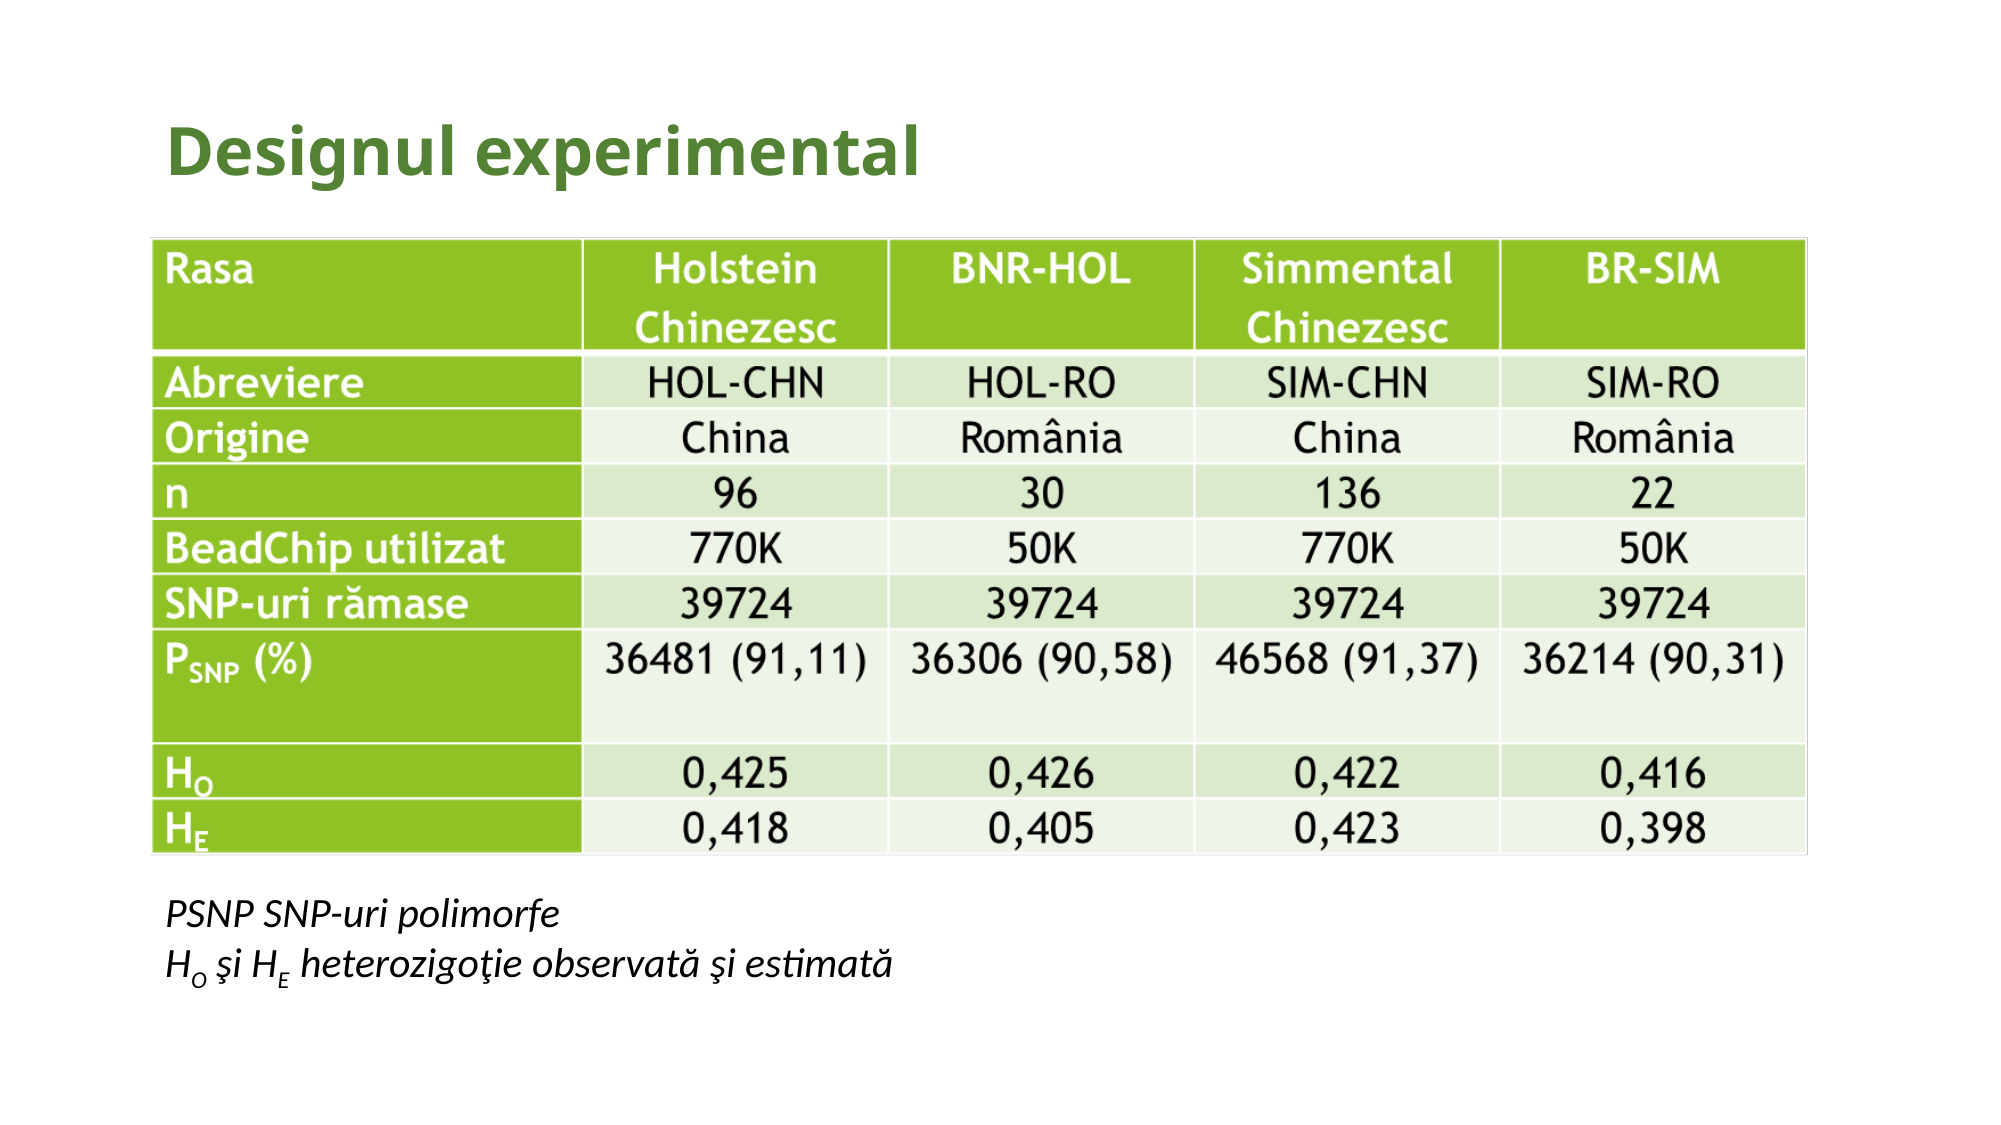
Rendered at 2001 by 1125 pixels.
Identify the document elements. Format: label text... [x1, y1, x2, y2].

text_box PSNP SNP-uri polimorfe HO şi HE heterozigoţie observată şi estimată [150, 879, 1169, 1001]
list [150, 226, 1811, 879]
title Designul experimental [150, 44, 1876, 263]
